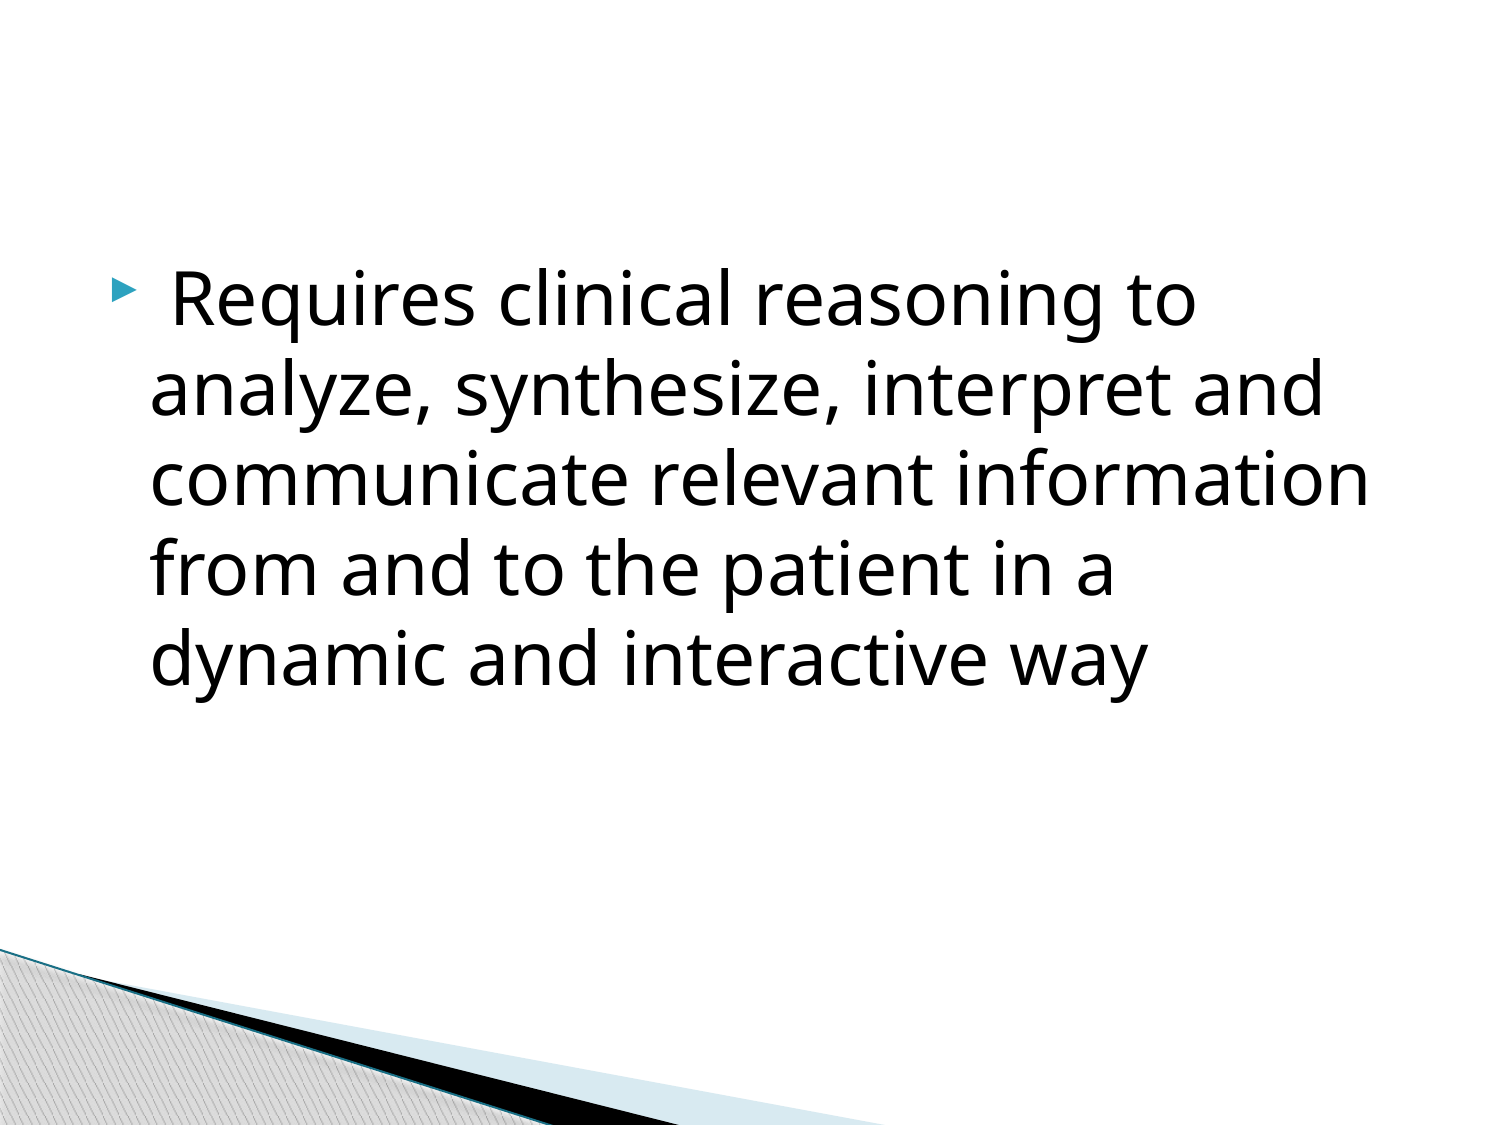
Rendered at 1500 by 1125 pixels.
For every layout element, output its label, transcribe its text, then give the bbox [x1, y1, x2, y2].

list Requires clinical reasoning to analyze, synthesize, interpret and communicate relevant information from and to the patient in a dynamic and interactive way [75, 243, 1425, 986]
